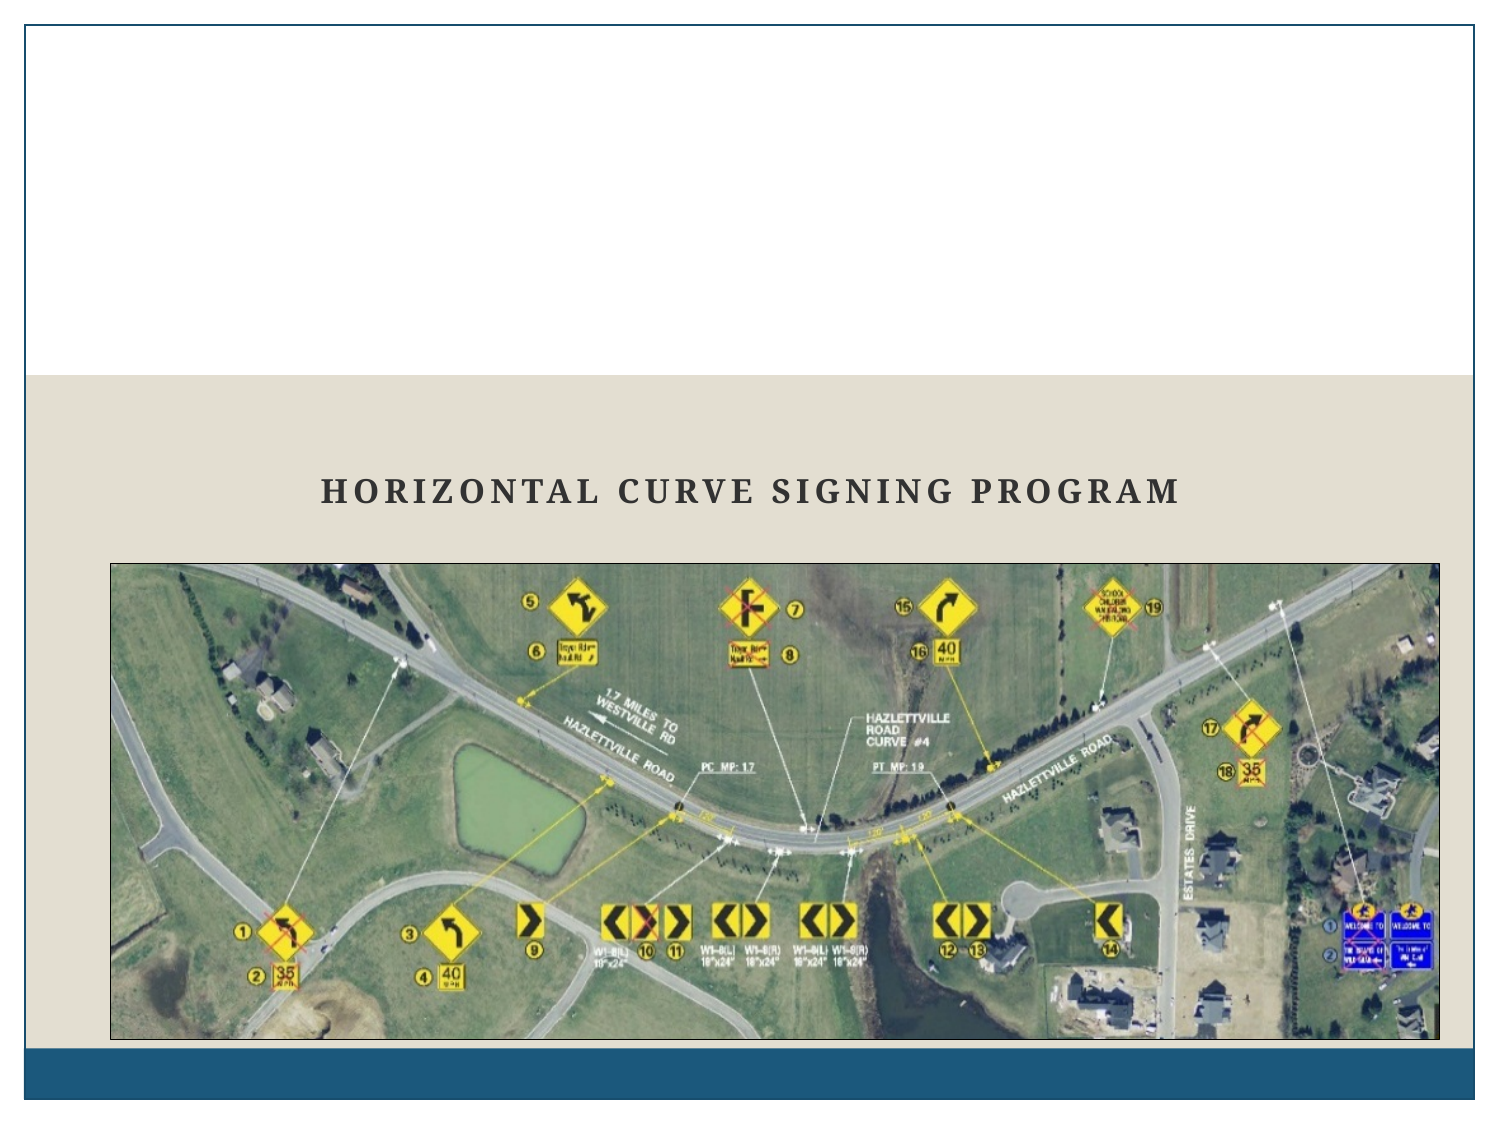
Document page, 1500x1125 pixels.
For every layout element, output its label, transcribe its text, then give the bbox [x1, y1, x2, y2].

subtitle Horizontal curve signing program [225, 462, 1275, 560]
picture [110, 562, 1440, 1040]
